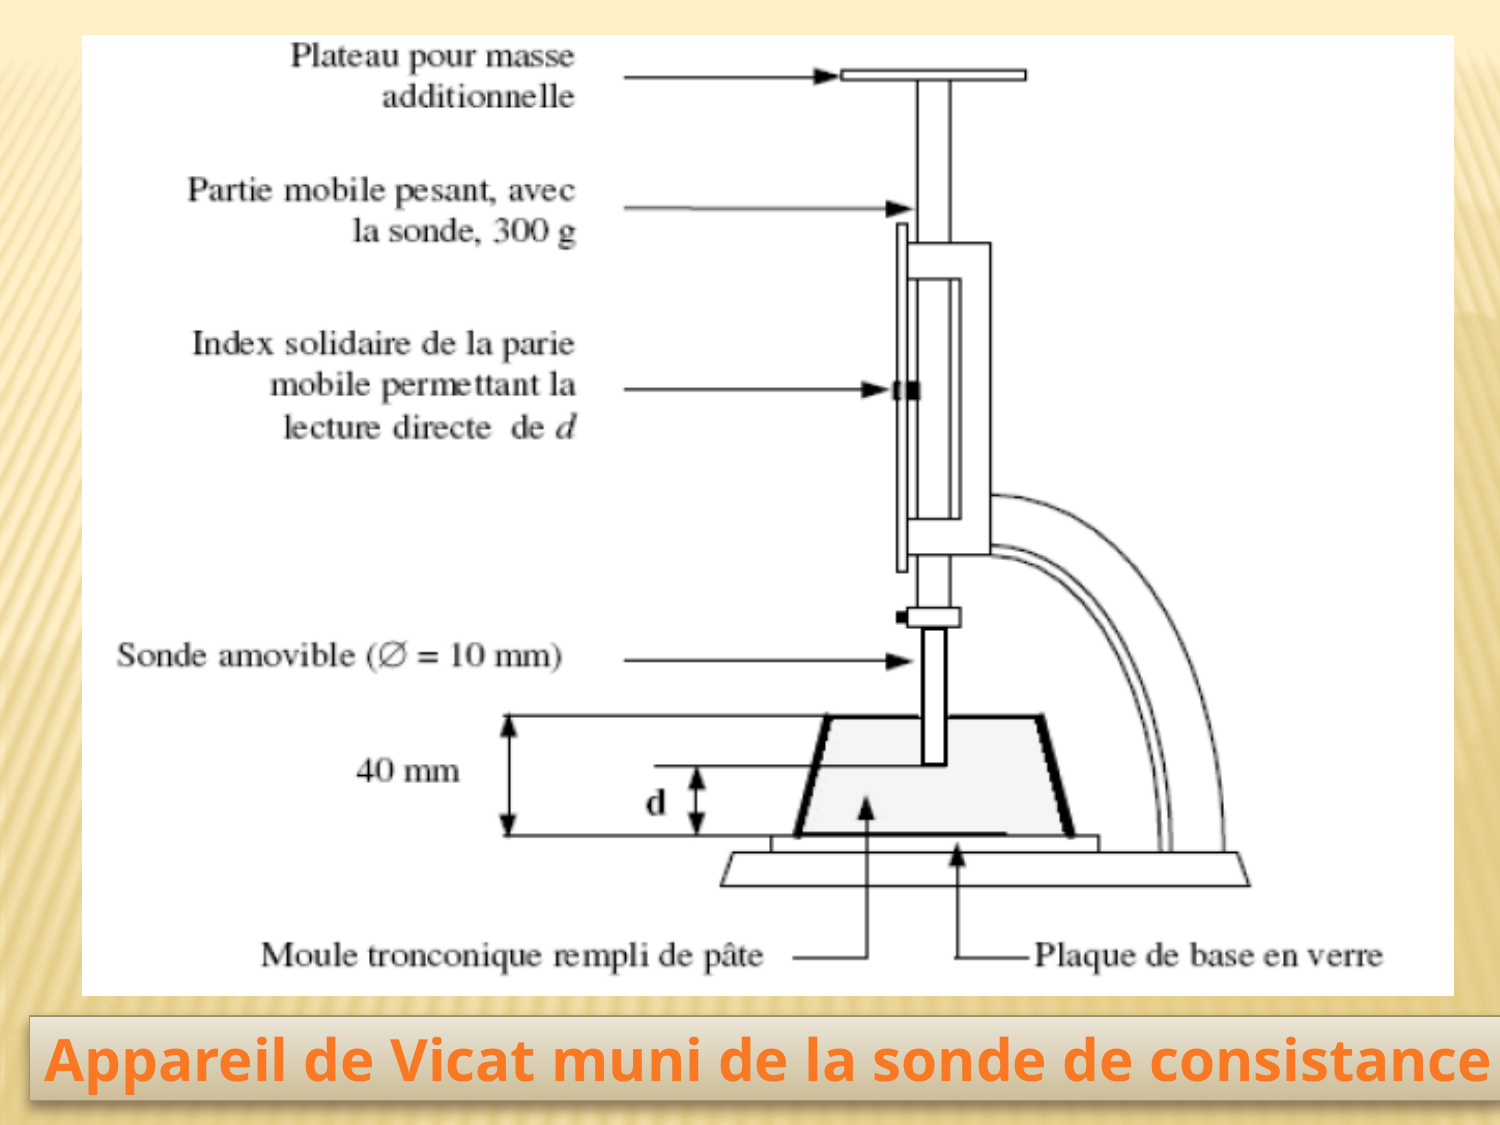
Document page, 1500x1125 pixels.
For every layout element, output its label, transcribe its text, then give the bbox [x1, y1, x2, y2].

text_box Appareil de Vicat muni de la sonde de consistance [29, 1015, 1500, 1101]
picture [81, 34, 1454, 997]
